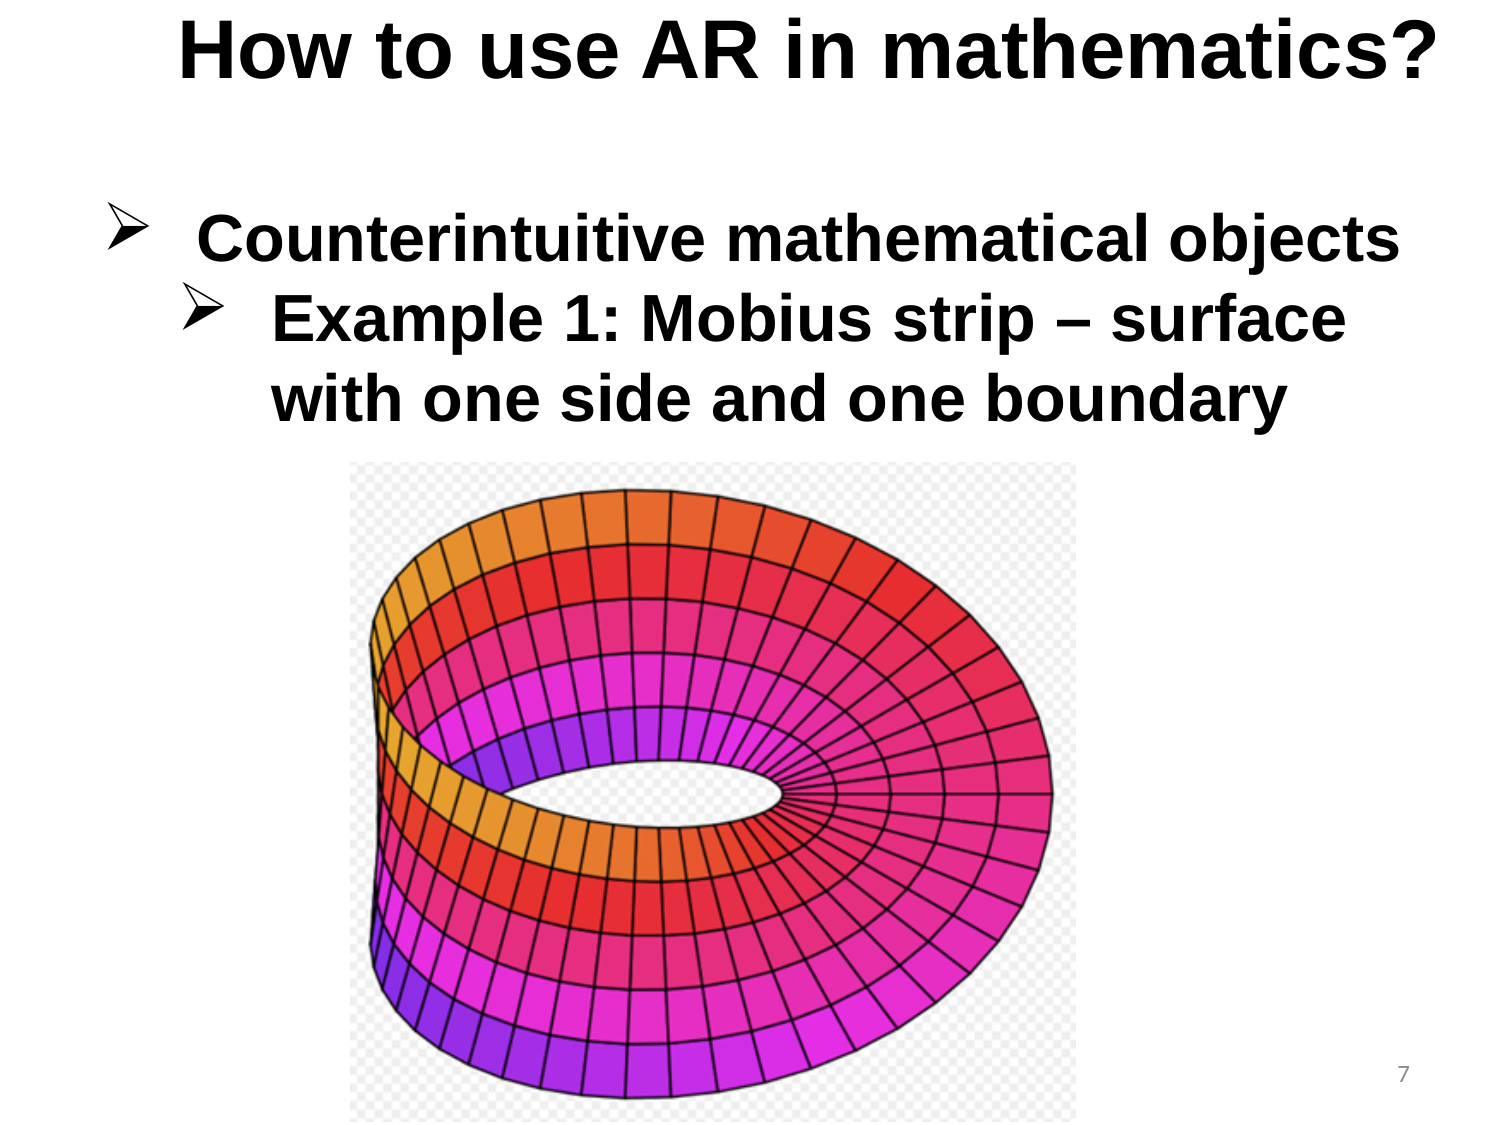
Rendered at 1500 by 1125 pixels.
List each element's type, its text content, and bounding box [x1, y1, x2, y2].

slide_number 7 [1081, 1042, 1425, 1103]
text_box How to use AR in mathematics? Counterintuitive mathematical objects Example 1: Mobius strip – surface with one side and one boundary [12, 0, 1500, 442]
picture [349, 462, 1077, 1122]
